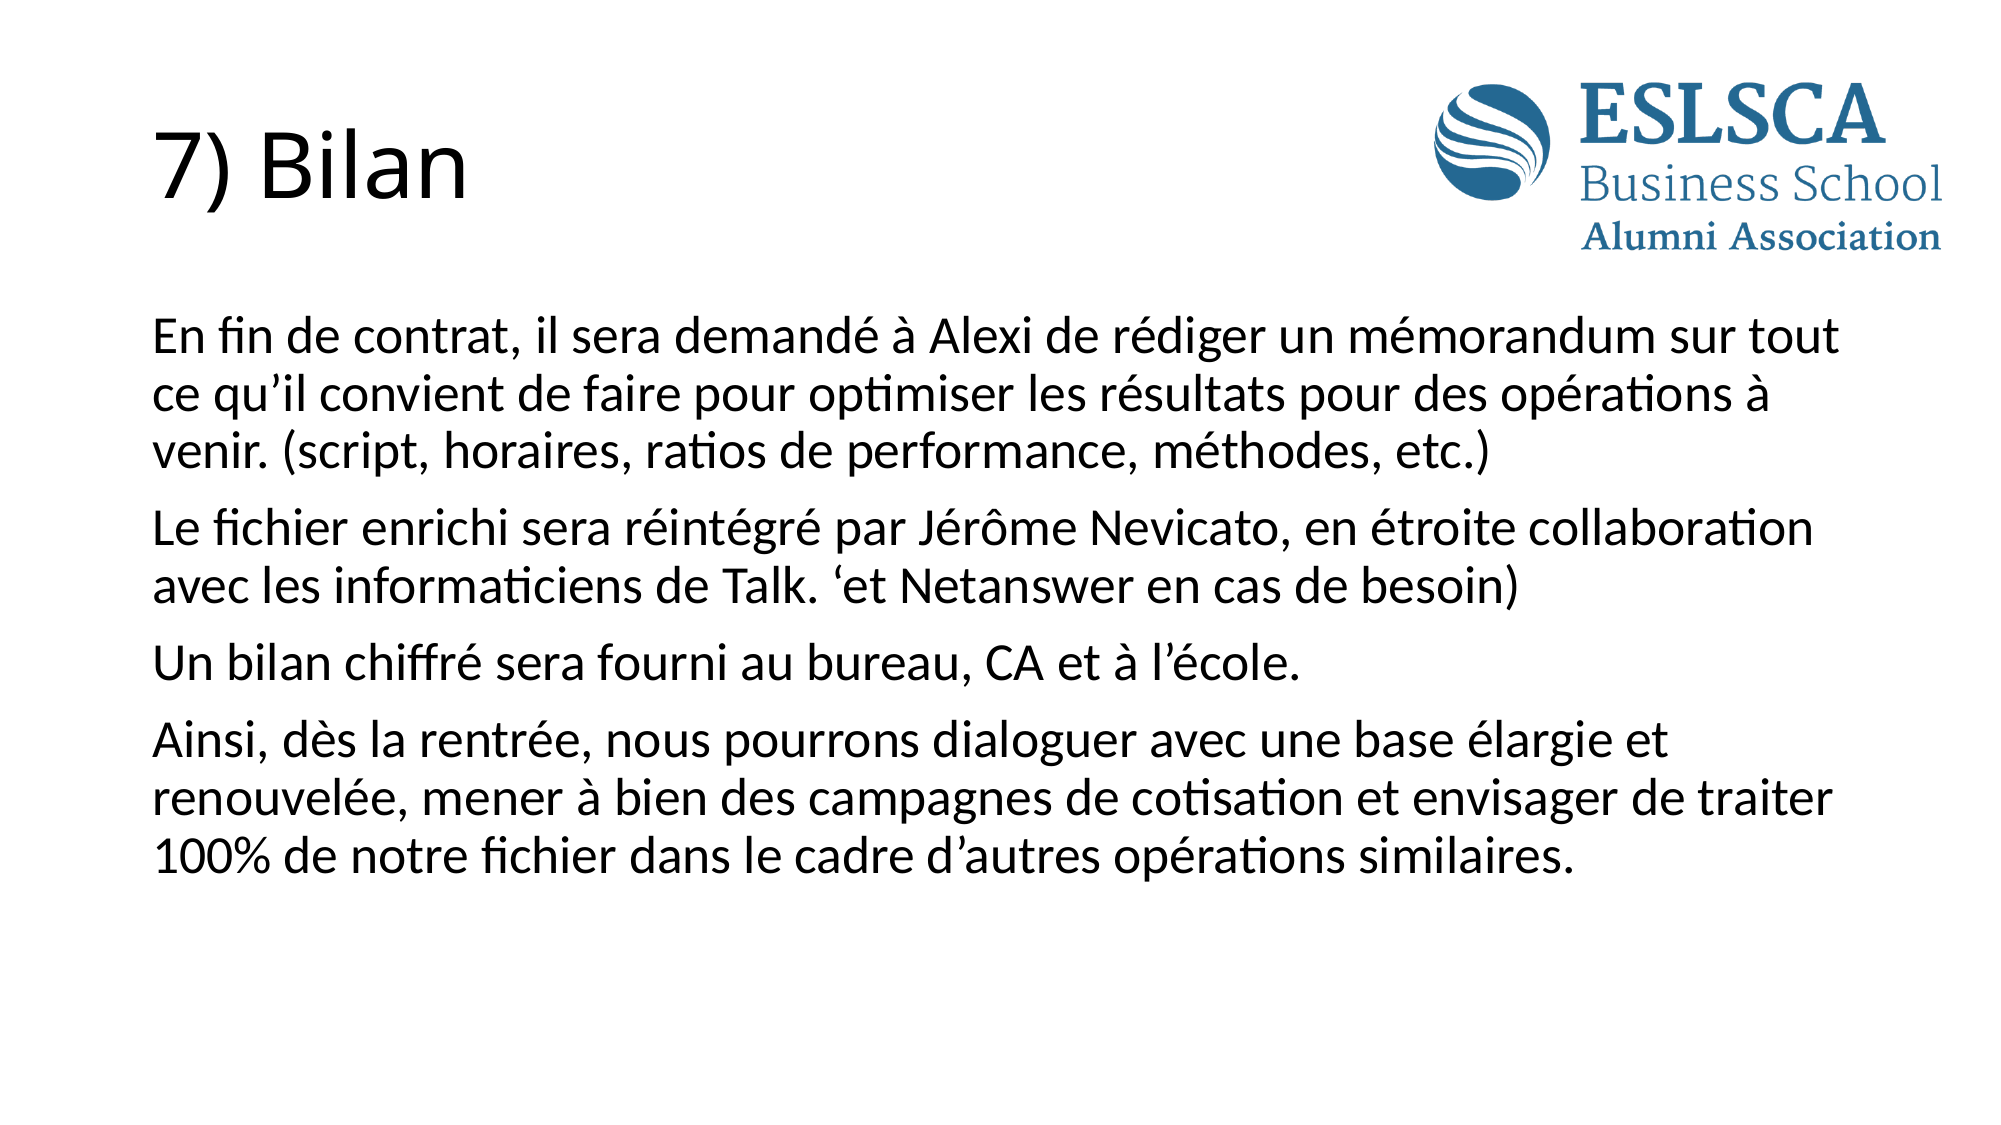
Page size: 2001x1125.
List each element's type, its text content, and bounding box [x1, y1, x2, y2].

list En fin de contrat, il sera demandé à Alexi de rédiger un mémorandum sur tout ce qu’il convient de faire pour optimiser les résultats pour des opérations à venir. (script, horaires, ratios de performance, méthodes, etc.) Le fichier enrichi sera réintégré par Jérôme Nevicato, en étroite collaboration avec les informaticiens de Talk. ‘et Netanswer en cas de besoin) Un bilan chiffré sera fourni au bureau, CA et à l’école. Ainsi, dès la rentrée, nous pourrons dialoguer avec une base élargie et renouvelée, mener à bien des campagnes de cotisation et envisager de traiter 100% de notre fichier dans le cadre d’autres opérations similaires. [137, 299, 1863, 1014]
picture [1418, 46, 1969, 291]
title 7) Bilan [137, 59, 1418, 278]
